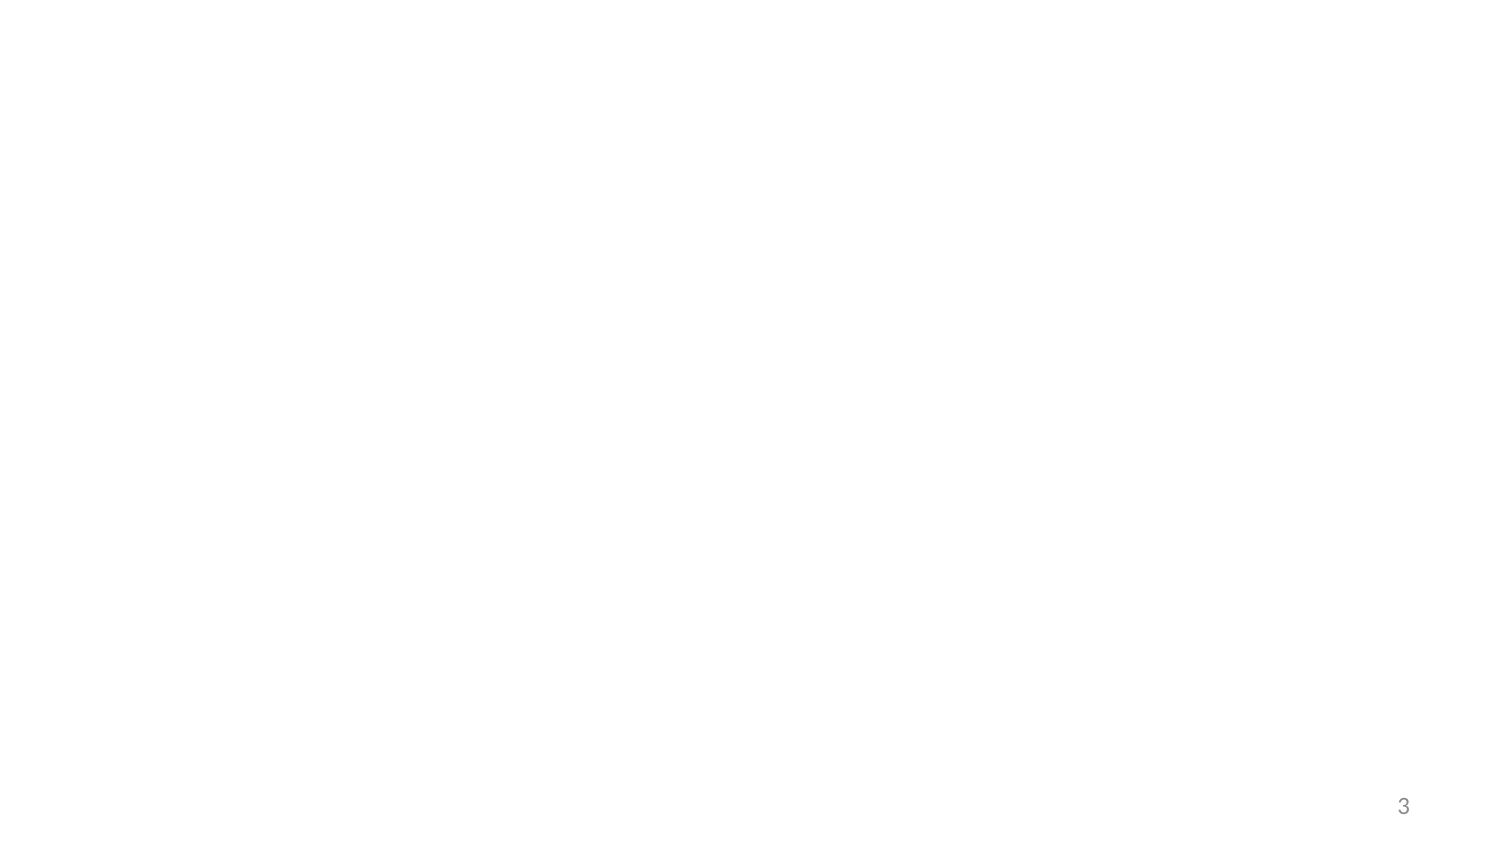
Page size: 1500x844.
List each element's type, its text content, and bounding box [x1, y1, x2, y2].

slide_number 3 [1074, 782, 1425, 827]
